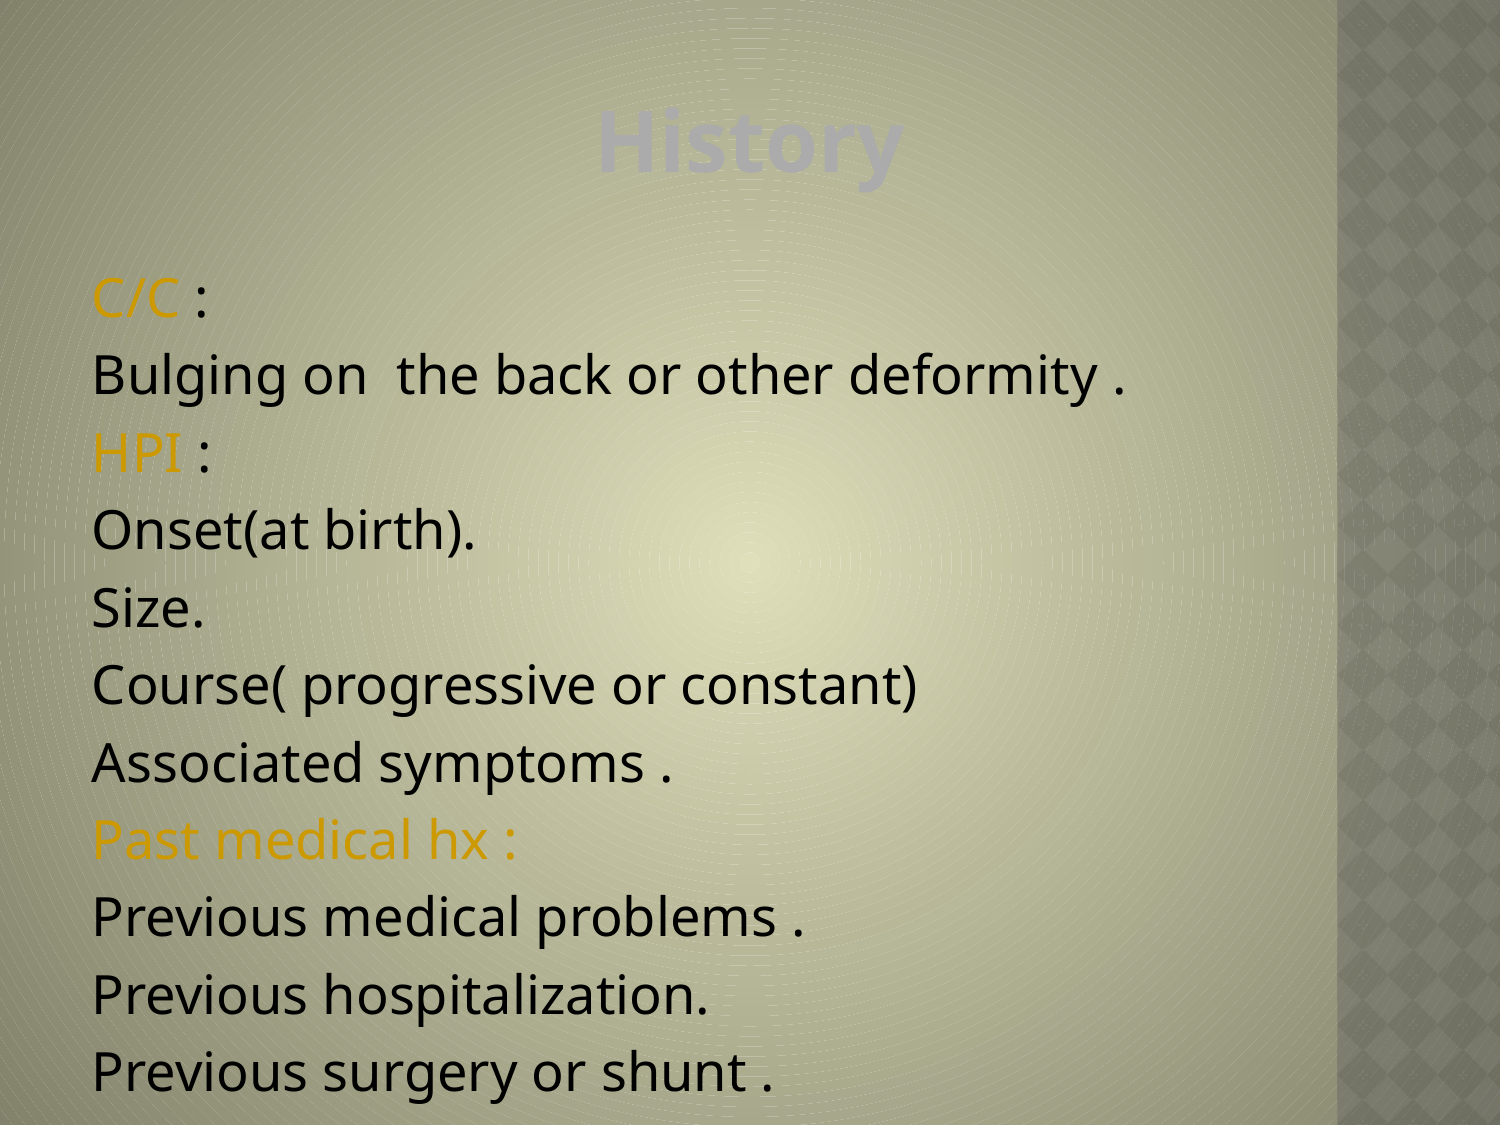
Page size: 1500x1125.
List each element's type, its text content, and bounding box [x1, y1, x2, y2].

title History [75, 45, 1425, 233]
list C/C : Bulging on the back or other deformity . HPI : Onset(at birth). Size. Course( progressive or constant) Associated symptoms . Past medical hx : Previous medical problems . Previous hospitalization. Previous surgery or shunt . [76, 255, 1428, 999]
